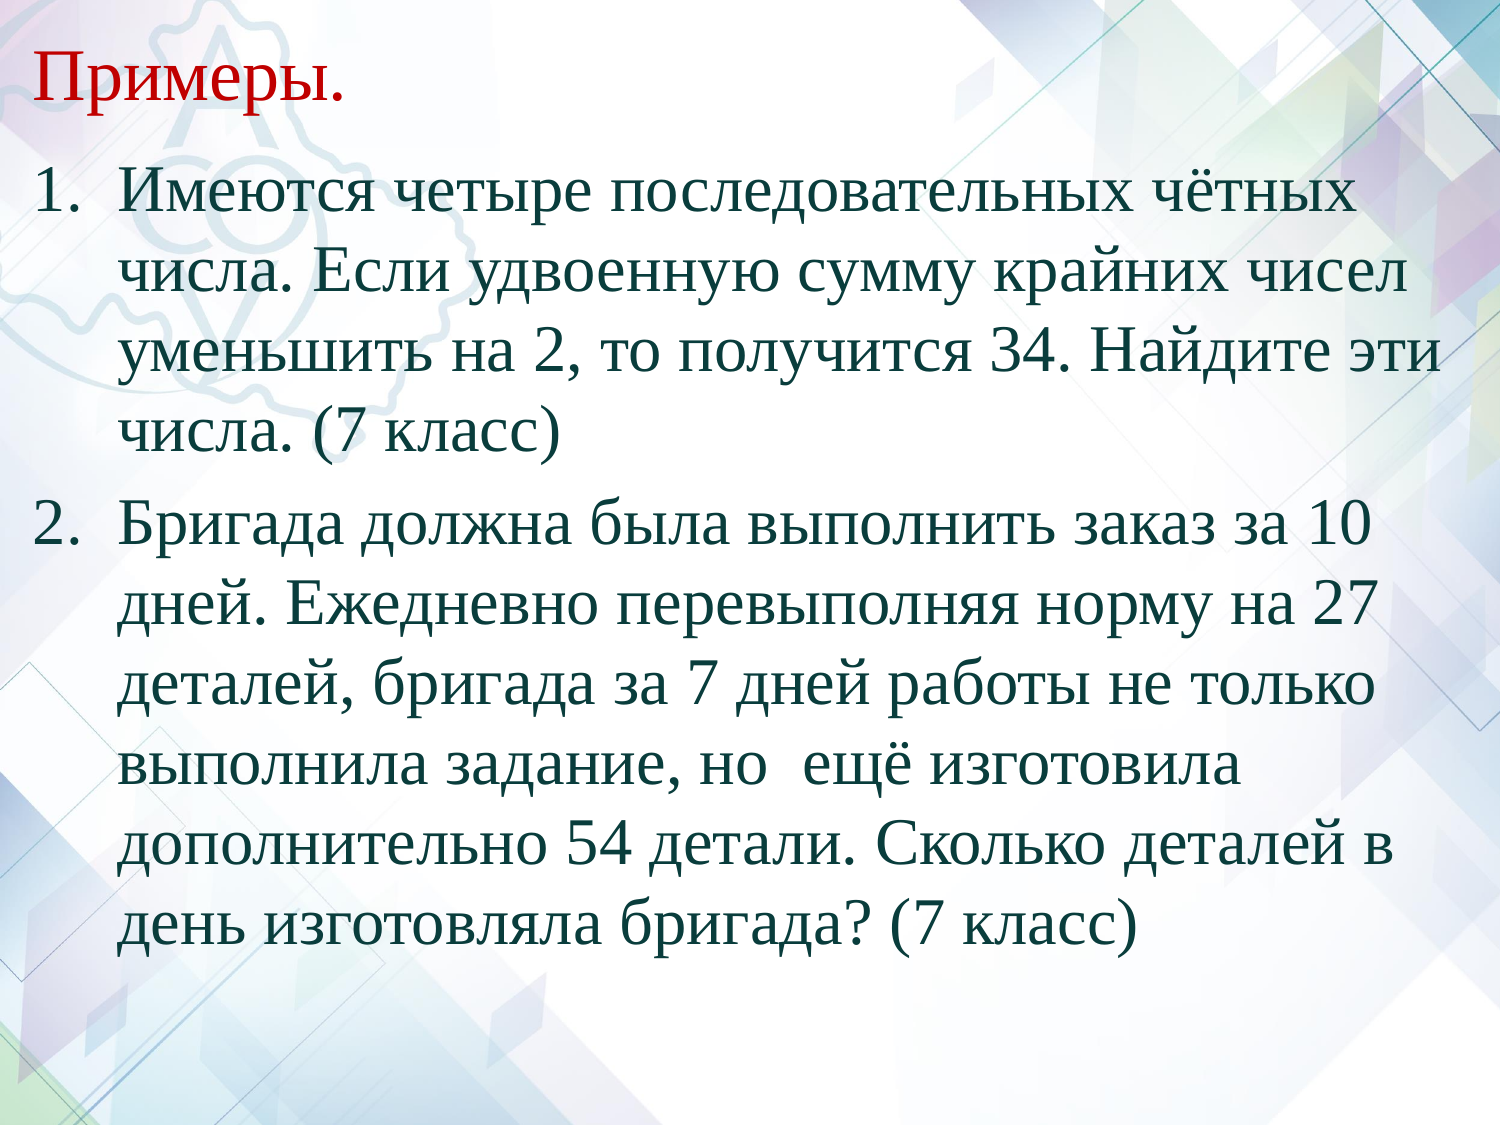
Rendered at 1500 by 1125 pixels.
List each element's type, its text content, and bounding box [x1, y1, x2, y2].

picture [0, 0, 1500, 1125]
list Имеются четыре последовательных чётных числа. Если удвоенную сумму крайних чисел уменьшить на 2, то получится 34. Найдите эти числа. (7 класс) Бригада должна была выполнить заказ за 10 дней. Ежедневно перевыполняя норму на 27 деталей, бригада за 7 дней работы не только выполнила задание, но ещё изготовила дополнительно 54 детали. Сколько деталей в день изготовляла бригада? (7 класс) [17, 137, 1483, 1118]
title Примеры. [17, 19, 1368, 124]
